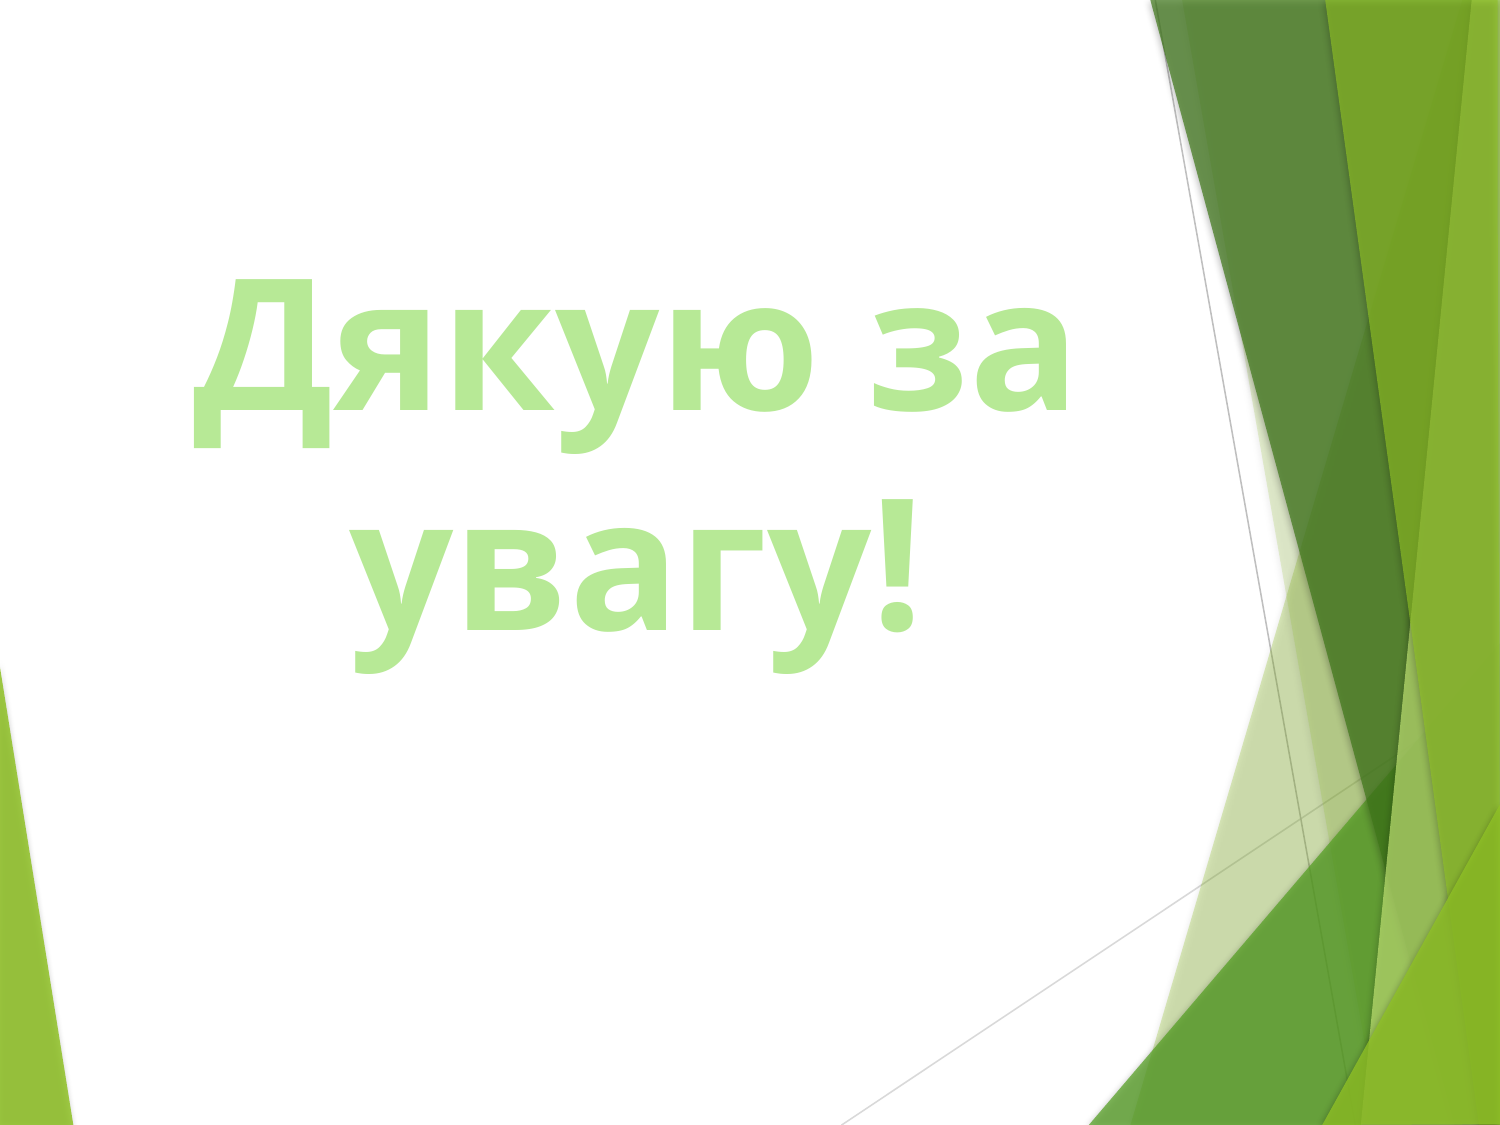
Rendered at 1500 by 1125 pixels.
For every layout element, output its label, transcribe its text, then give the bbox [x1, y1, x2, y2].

text_box Дякую за увагу! [4, 219, 1270, 675]
